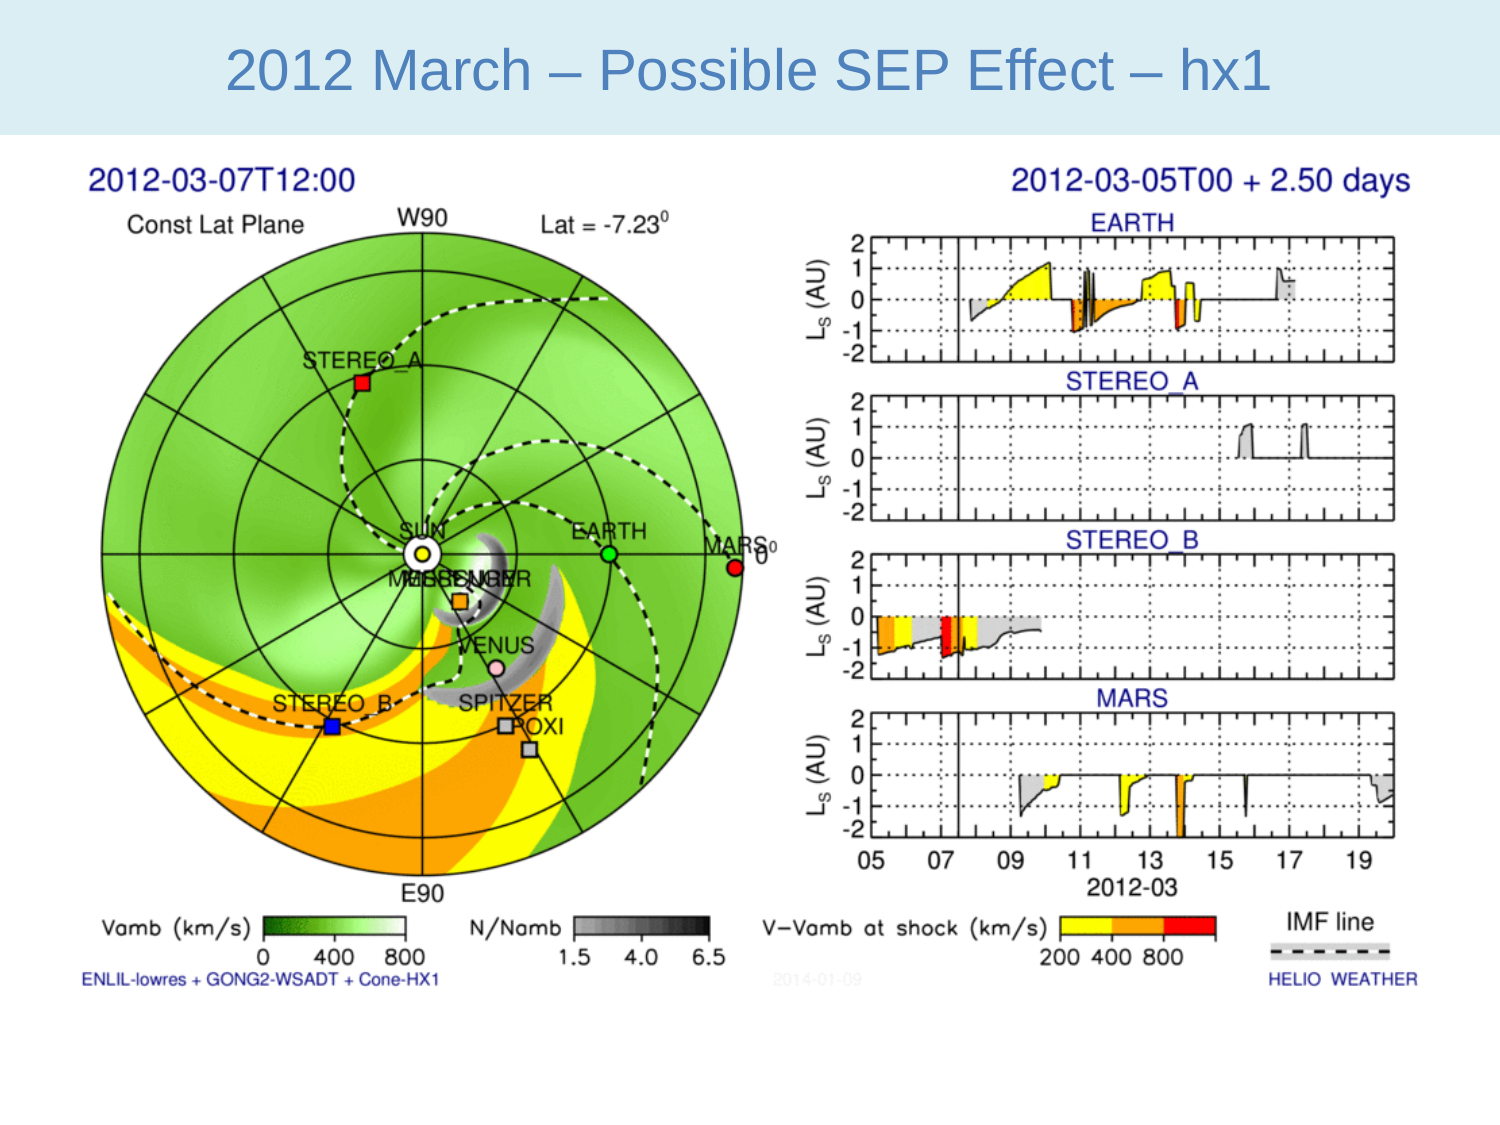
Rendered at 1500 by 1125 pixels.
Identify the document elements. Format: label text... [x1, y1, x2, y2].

picture [74, 149, 1426, 994]
title 2012 March – Possible SEP Effect – hx1 [0, 0, 1500, 135]
